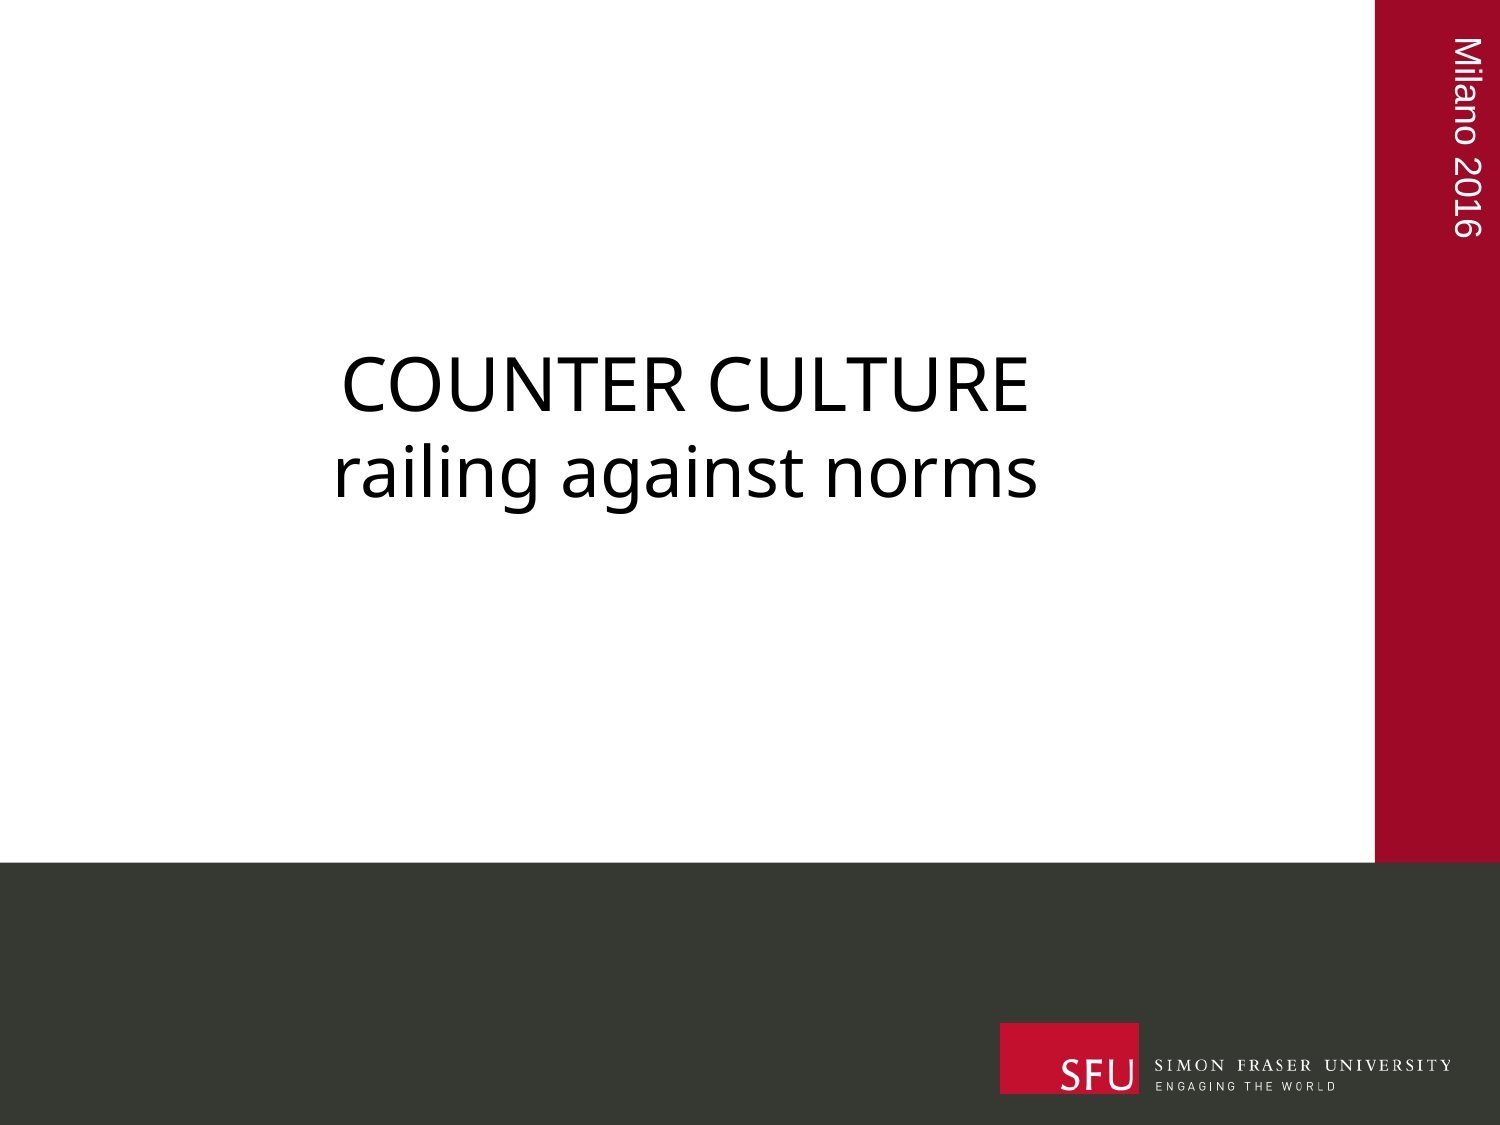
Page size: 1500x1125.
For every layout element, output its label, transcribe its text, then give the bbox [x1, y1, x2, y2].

title COUNTER CULTURE railing against norms [17, 361, 1356, 487]
